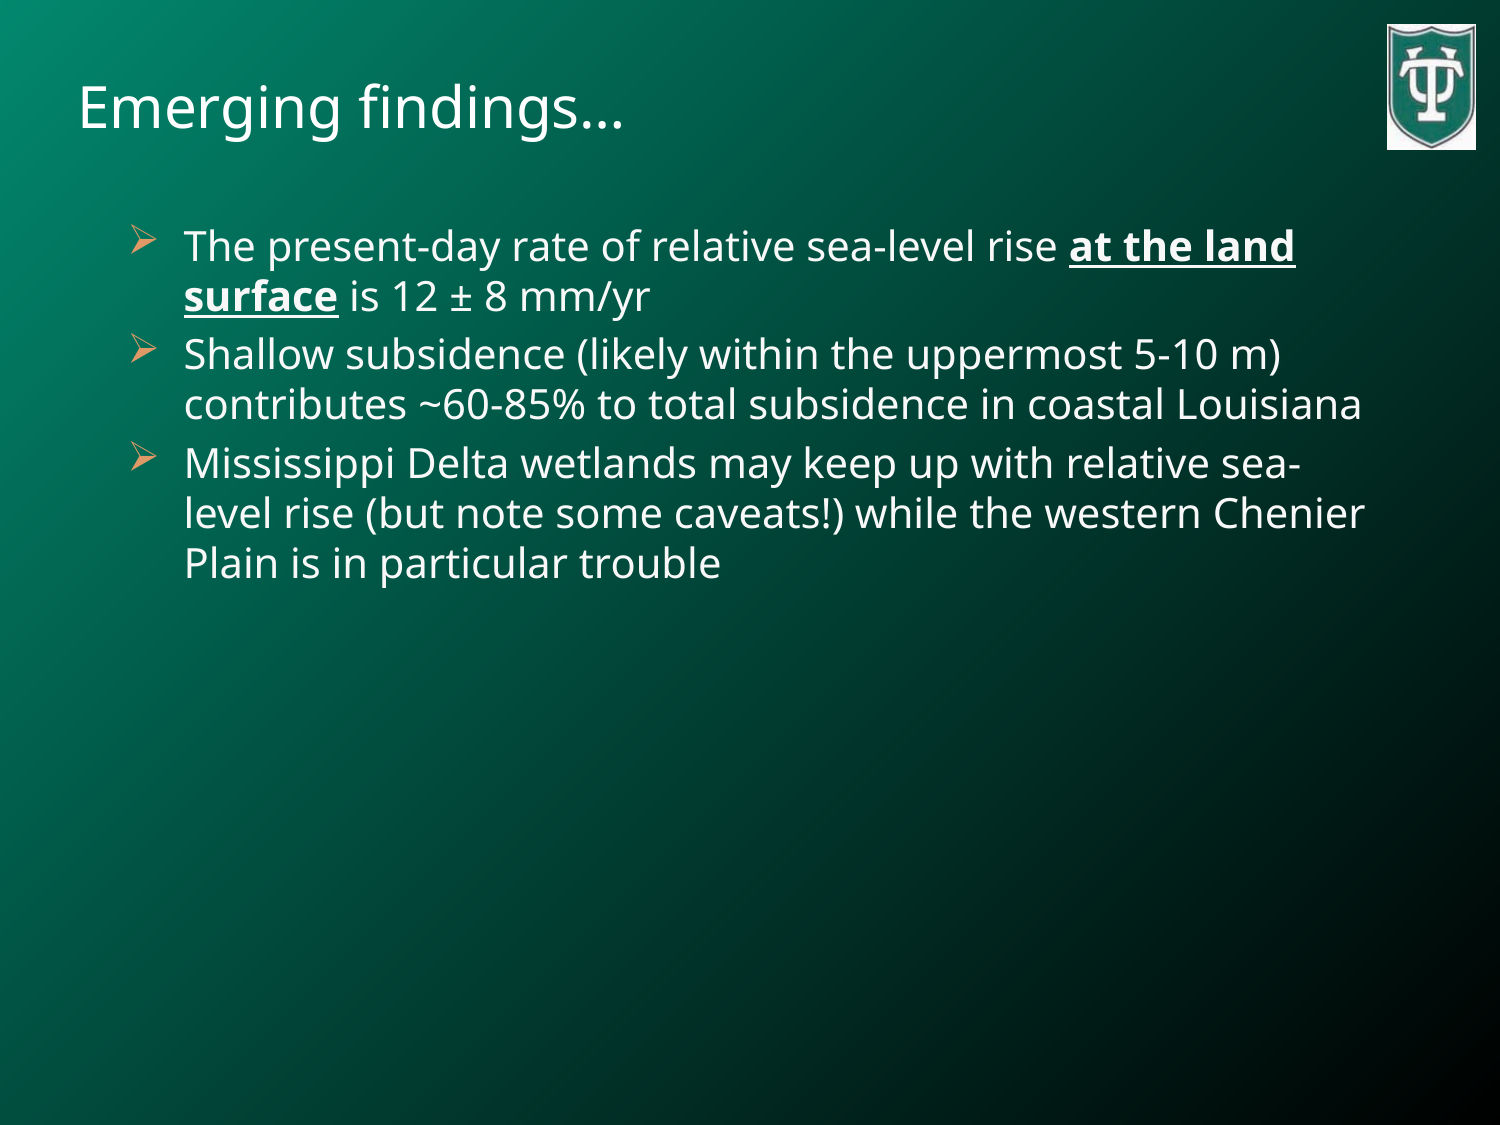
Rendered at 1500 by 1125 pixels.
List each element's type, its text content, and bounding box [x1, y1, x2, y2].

text_box The present-day rate of relative sea-level rise at the land surface is 12 ± 8 mm/yr Shallow subsidence (likely within the uppermost 5-10 m) contributes ~60-85% to total subsidence in coastal Louisiana Mississippi Delta wetlands may keep up with relative sea-level rise (but note some caveats!) while the western Chenier Plain is in particular trouble [112, 212, 1388, 975]
text_box Emerging findings… [62, 62, 1375, 200]
picture [1387, 24, 1477, 151]
